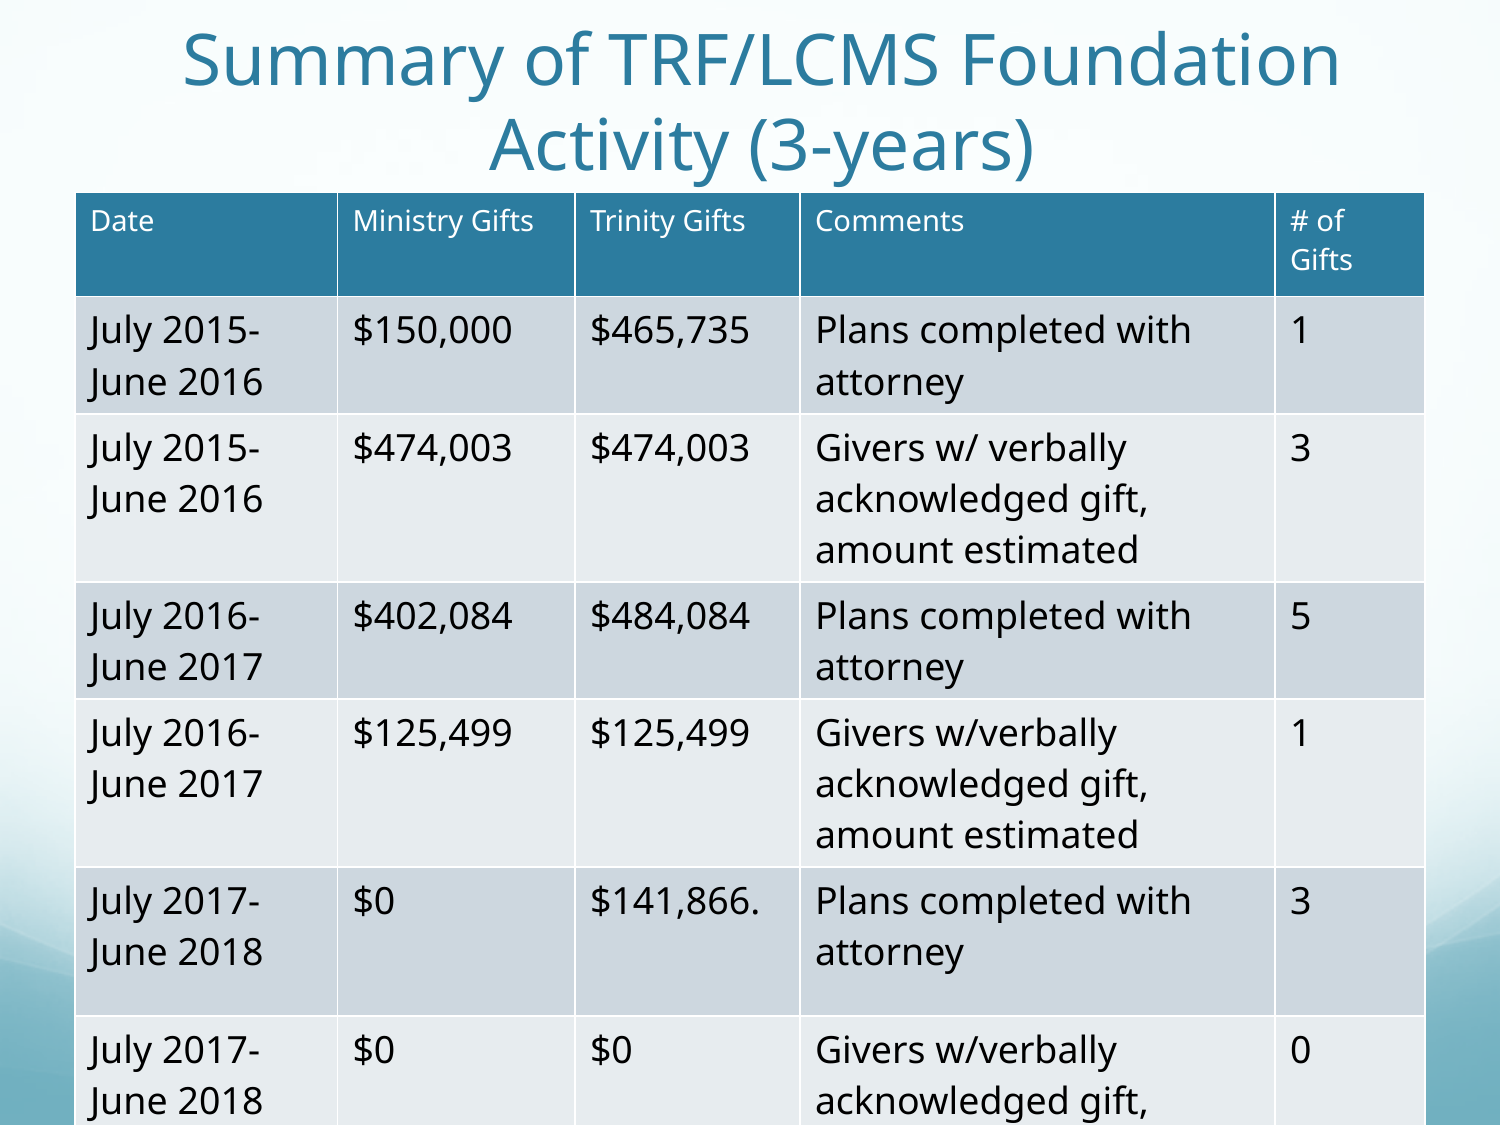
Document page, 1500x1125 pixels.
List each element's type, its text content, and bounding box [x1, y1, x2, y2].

table_header Comments [801, 193, 1274, 296]
table_cell July 2016- June 2017 [76, 700, 337, 866]
table_cell $150,000 [338, 297, 574, 413]
table_cell $0 [338, 1017, 574, 1125]
table_cell 1 [1276, 297, 1424, 413]
table_cell $141,866. [576, 868, 799, 1015]
table_header Trinity Gifts [576, 193, 799, 296]
table_cell 3 [1276, 415, 1424, 581]
table_cell $0 [338, 868, 574, 1015]
table_cell $484,084 [576, 583, 799, 698]
table_cell Plans completed with attorney [801, 583, 1274, 698]
table_cell $465,735 [576, 297, 799, 413]
table_cell July 2015- June 2016 [76, 297, 337, 413]
table_header # of Gifts [1276, 193, 1424, 296]
table_cell $402,084 [338, 583, 574, 698]
table_cell July 2016- June 2017 [76, 583, 337, 698]
table_cell $474,003 [338, 415, 574, 581]
title Summary of TRF/LCMS Foundation Activity (3-years) [87, 4, 1438, 193]
table_cell Plans completed with attorney [801, 868, 1274, 1015]
table_cell Plans completed with attorney [801, 297, 1274, 413]
table_header Ministry Gifts [338, 193, 574, 296]
table_cell July 2017- June 2018 [76, 868, 337, 1015]
table_cell $125,499 [338, 700, 574, 866]
table_cell 0 [1276, 1017, 1424, 1125]
table_cell $125,499 [576, 700, 799, 866]
table_cell 3 [1276, 868, 1424, 1015]
table_cell Givers w/verbally acknowledged gift, amount estimated [801, 1017, 1274, 1125]
table_cell July 2015- June 2016 [76, 415, 337, 581]
table_cell 1 [1276, 700, 1424, 866]
table_cell July 2017- June 2018 [76, 1017, 337, 1125]
table_cell Givers w/verbally acknowledged gift, amount estimated [801, 700, 1274, 866]
table_cell Givers w/ verbally acknowledged gift, amount estimated [801, 415, 1274, 581]
table_cell 5 [1276, 583, 1424, 698]
table_cell $474,003 [576, 415, 799, 581]
table_header Date [76, 193, 337, 296]
table_cell $0 [576, 1017, 799, 1125]
